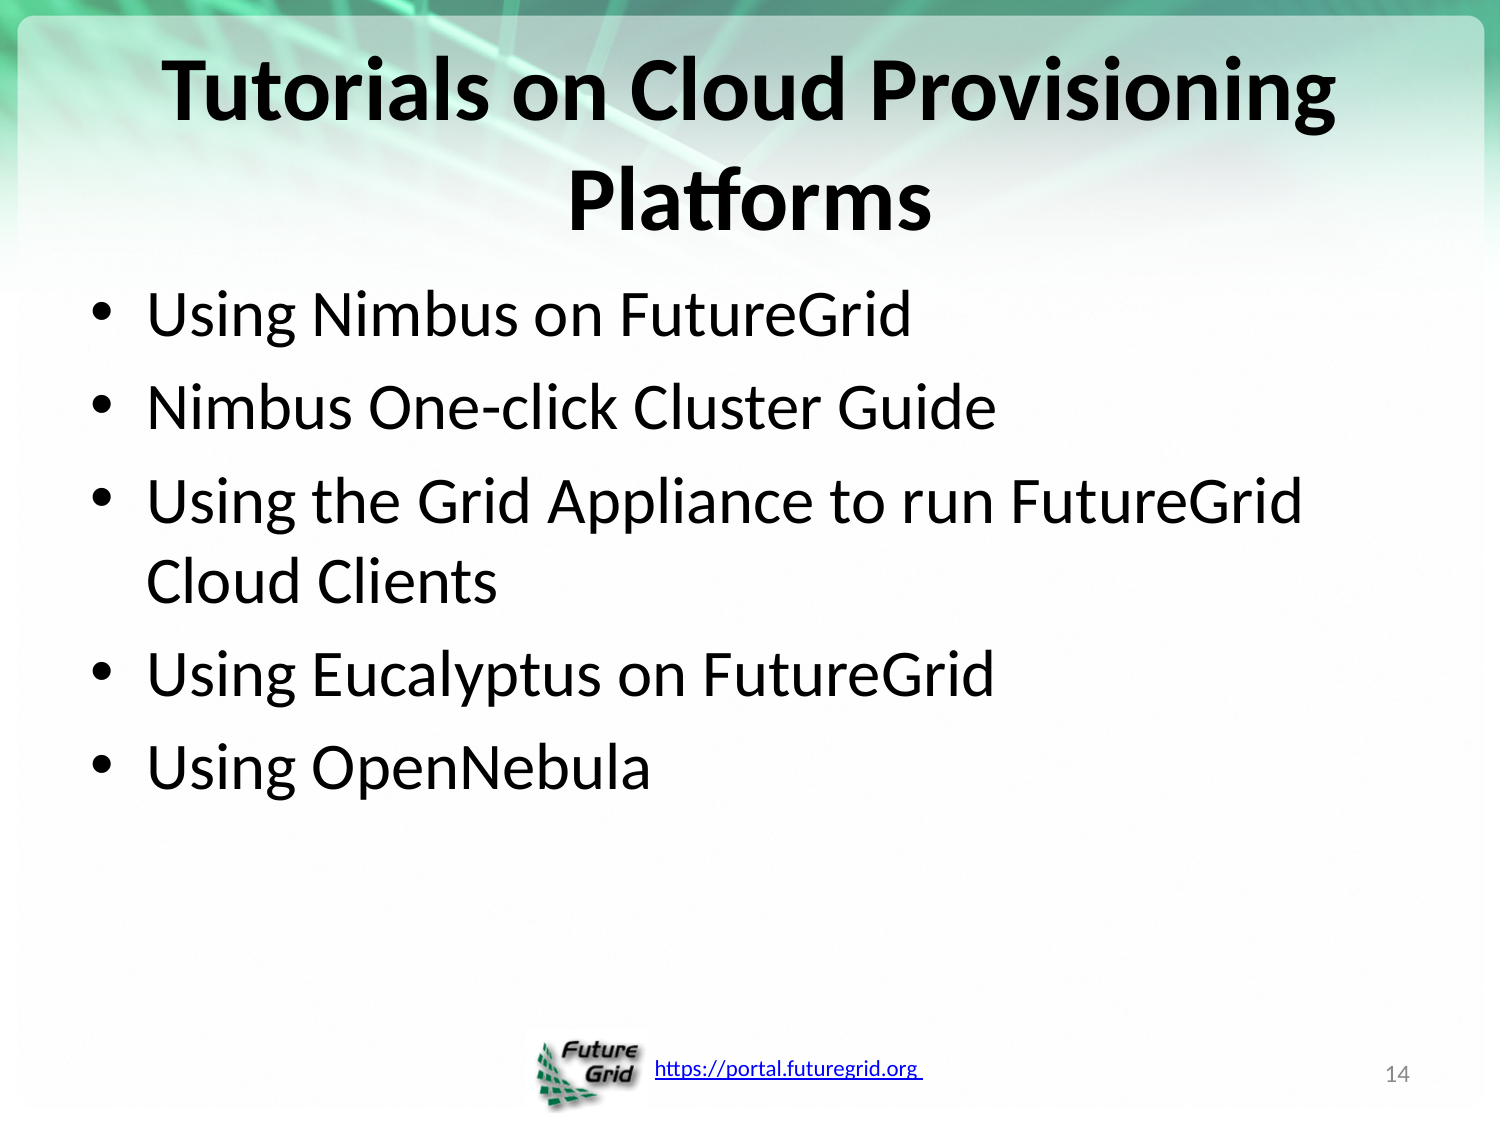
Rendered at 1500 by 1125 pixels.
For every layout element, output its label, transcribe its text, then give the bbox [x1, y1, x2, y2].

list Using Nimbus on FutureGrid Nimbus One-click Cluster Guide Using the Grid Appliance to run FutureGrid Cloud Clients Using Eucalyptus on FutureGrid Using OpenNebula [74, 262, 1426, 1006]
picture [0, 0, 1500, 1125]
slide_number 14 [1074, 1042, 1425, 1103]
title Tutorials on Cloud Provisioning Platforms [74, 44, 1426, 233]
